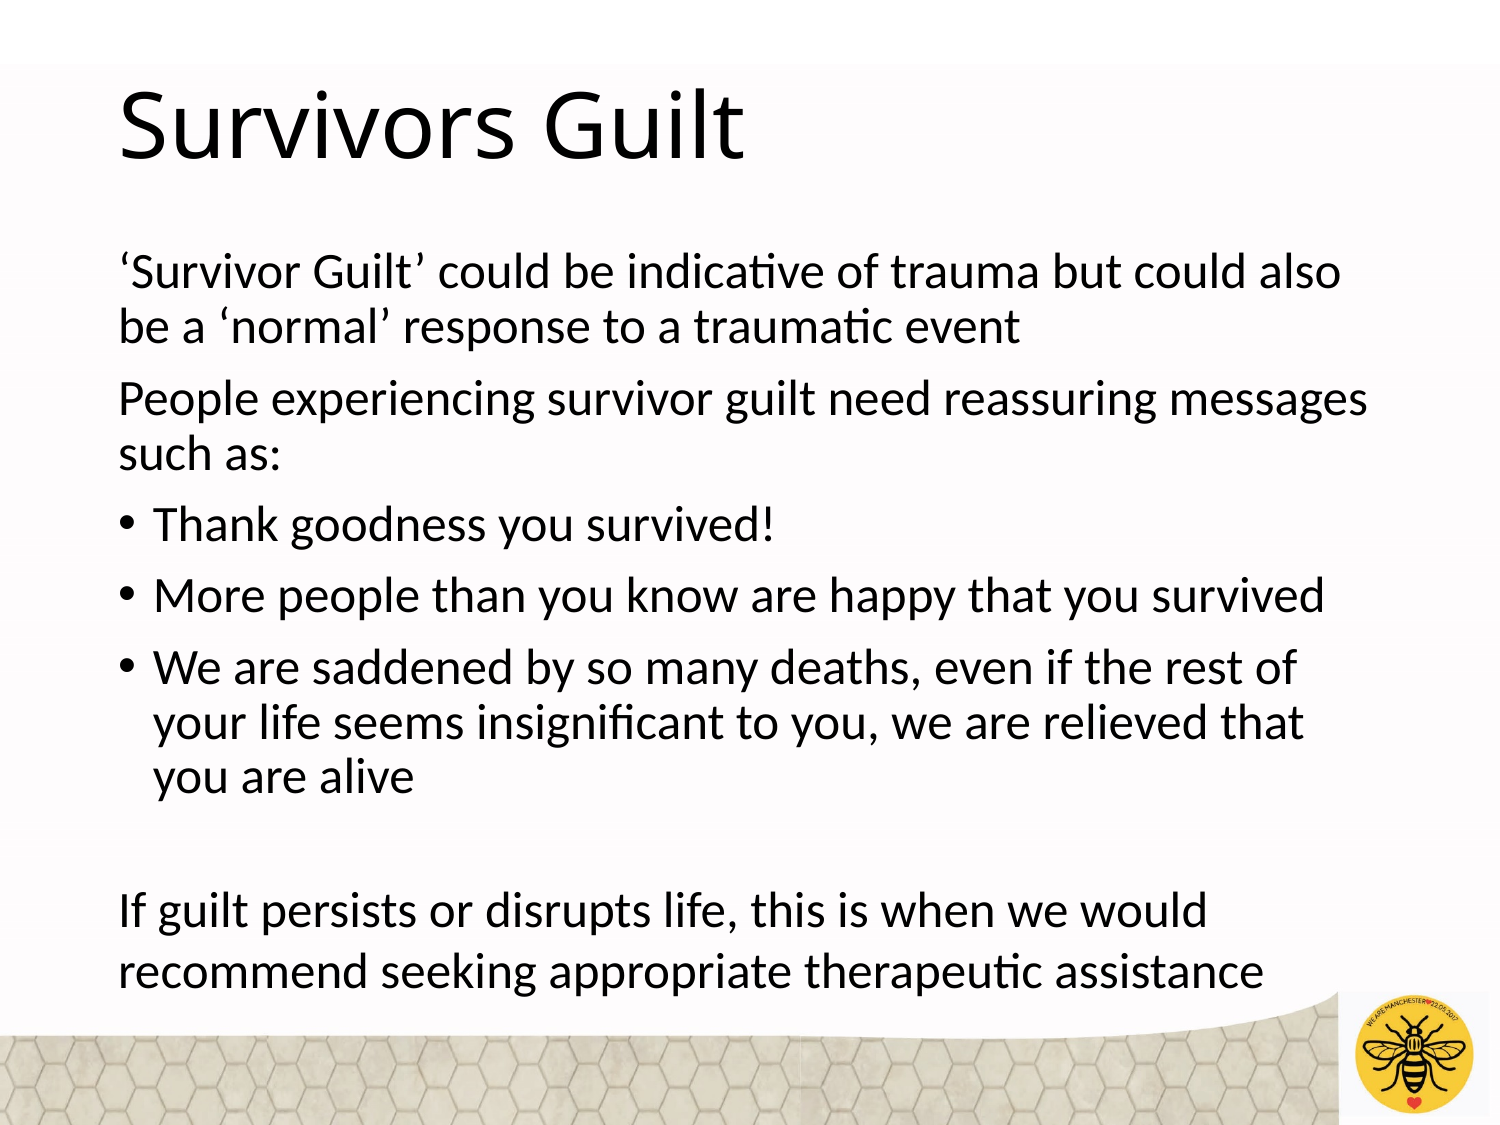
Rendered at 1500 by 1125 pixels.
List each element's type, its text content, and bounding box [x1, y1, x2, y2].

title Survivors Guilt [103, 20, 1398, 238]
picture [0, 64, 1500, 1125]
list ‘Survivor Guilt’ could be indicative of trauma but could also be a ‘normal’ response to a traumatic event People experiencing survivor guilt need reassuring messages such as: Thank goodness you survived! More people than you know are happy that you survived We are saddened by so many deaths, even if the rest of your life seems insignificant to you, we are relieved that you are alive If guilt persists or disrupts life, this is when we would recommend seeking appropriate therapeutic assistance [103, 237, 1397, 1014]
